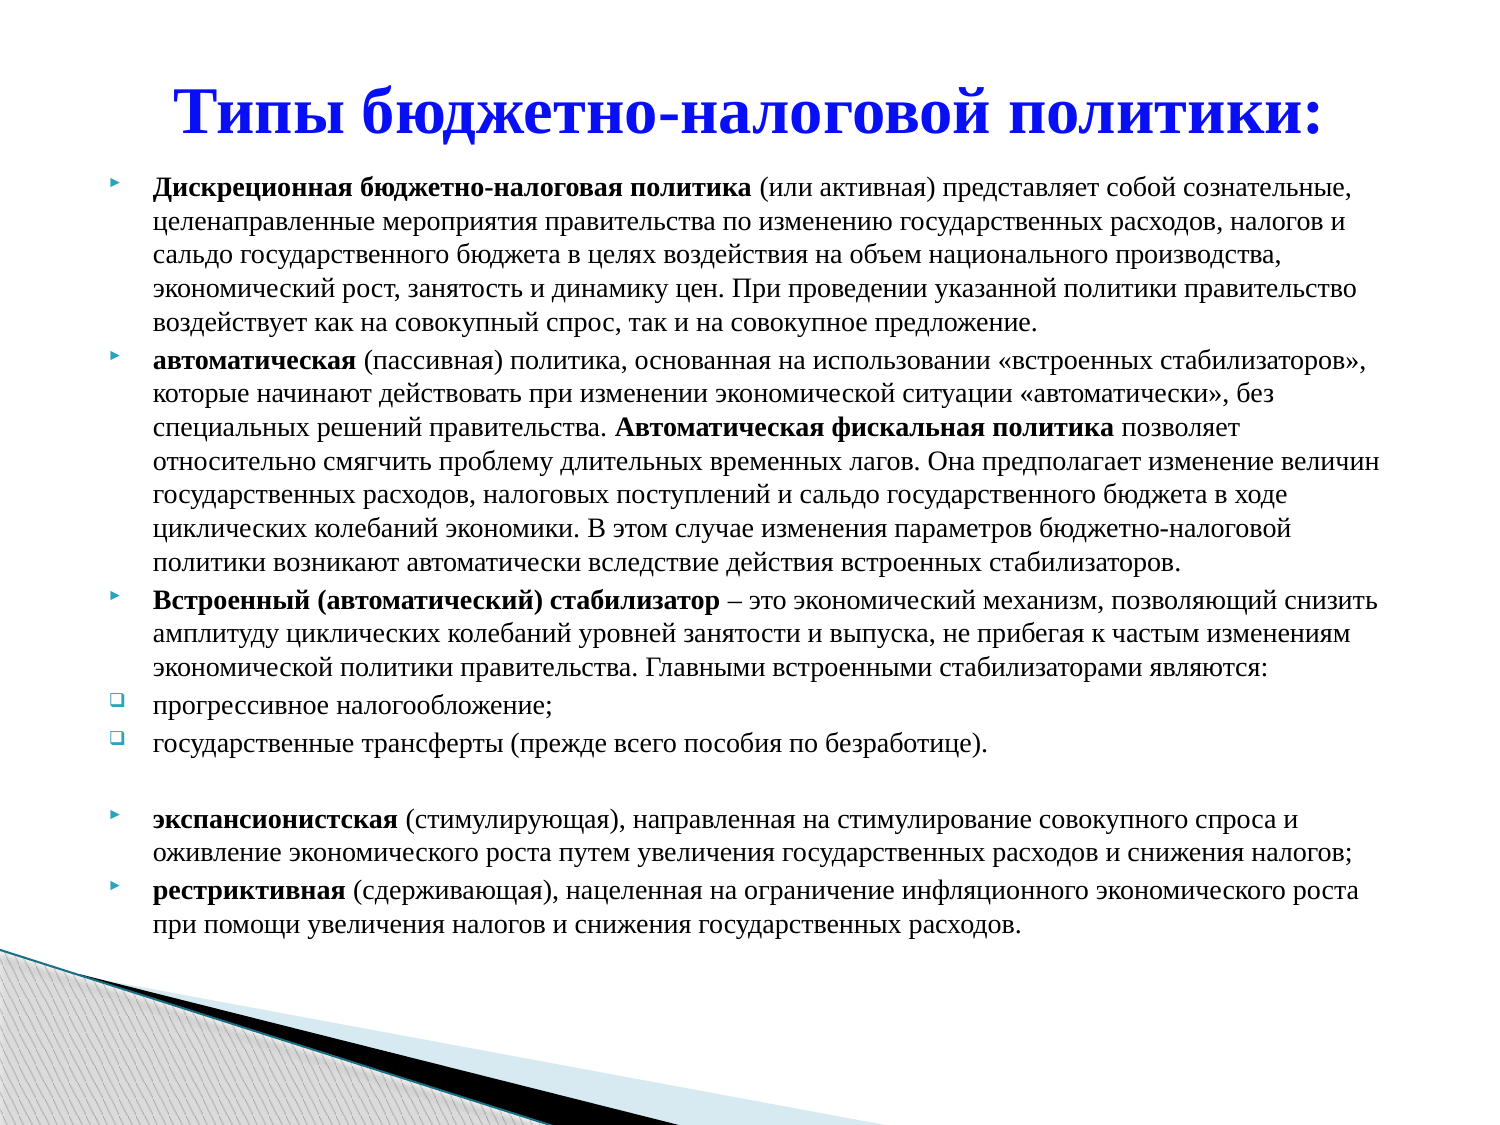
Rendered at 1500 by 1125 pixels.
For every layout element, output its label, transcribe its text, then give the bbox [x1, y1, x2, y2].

title Типы бюджетно-налоговой политики: [75, 53, 1425, 242]
list Дискреционная бюджетно-налоговая политика (или активная) представляет собой сознательные, целенаправленные мероприятия правительства по изменению государственных расходов, налогов и сальдо государственного бюджета в целях воздействия на объем национального производства, экономический рост, занятость и динамику цен. При проведении указанной политики правительство воздействует как на совокупный спрос, так и на совокупное предложение. автоматическая (пассивная) политика, основанная на использовании «встроенных стабилизаторов», которые начинают действовать при изменении экономической ситуации «автоматически», без специальных решений правительства. Автоматическая фискальная политика позволяет относительно смягчить проблему длительных временных лагов. Она предполагает изменение величин государственных расходов, налоговых поступлений и сальдо государственного бюджета в ходе циклических колебаний экономики. В этом случае изменения параметров бюджетно-налоговой политики возникают автоматически вследствие действия встроенных стабилизаторов. Встроенный (автоматический) стабилизатор – это экономический механизм, позволяющий снизить амплитуду циклических колебаний уровней занятости и выпуска, не прибегая к частым изменениям экономической политики правительства. Главными встроенными стабилизаторами являются: прогрессивное налогообложение; государственные трансферты (прежде всего пособия по безработице). экспансионистская (стимулирующая), направленная на стимулирование совокупного спроса и оживление экономического роста путем увеличения государственных расходов и снижения налогов; рестриктивная (сдерживающая), нацеленная на ограничение инфляционного экономического роста при помощи увеличения налогов и снижения государственных расходов. [75, 242, 1425, 986]
